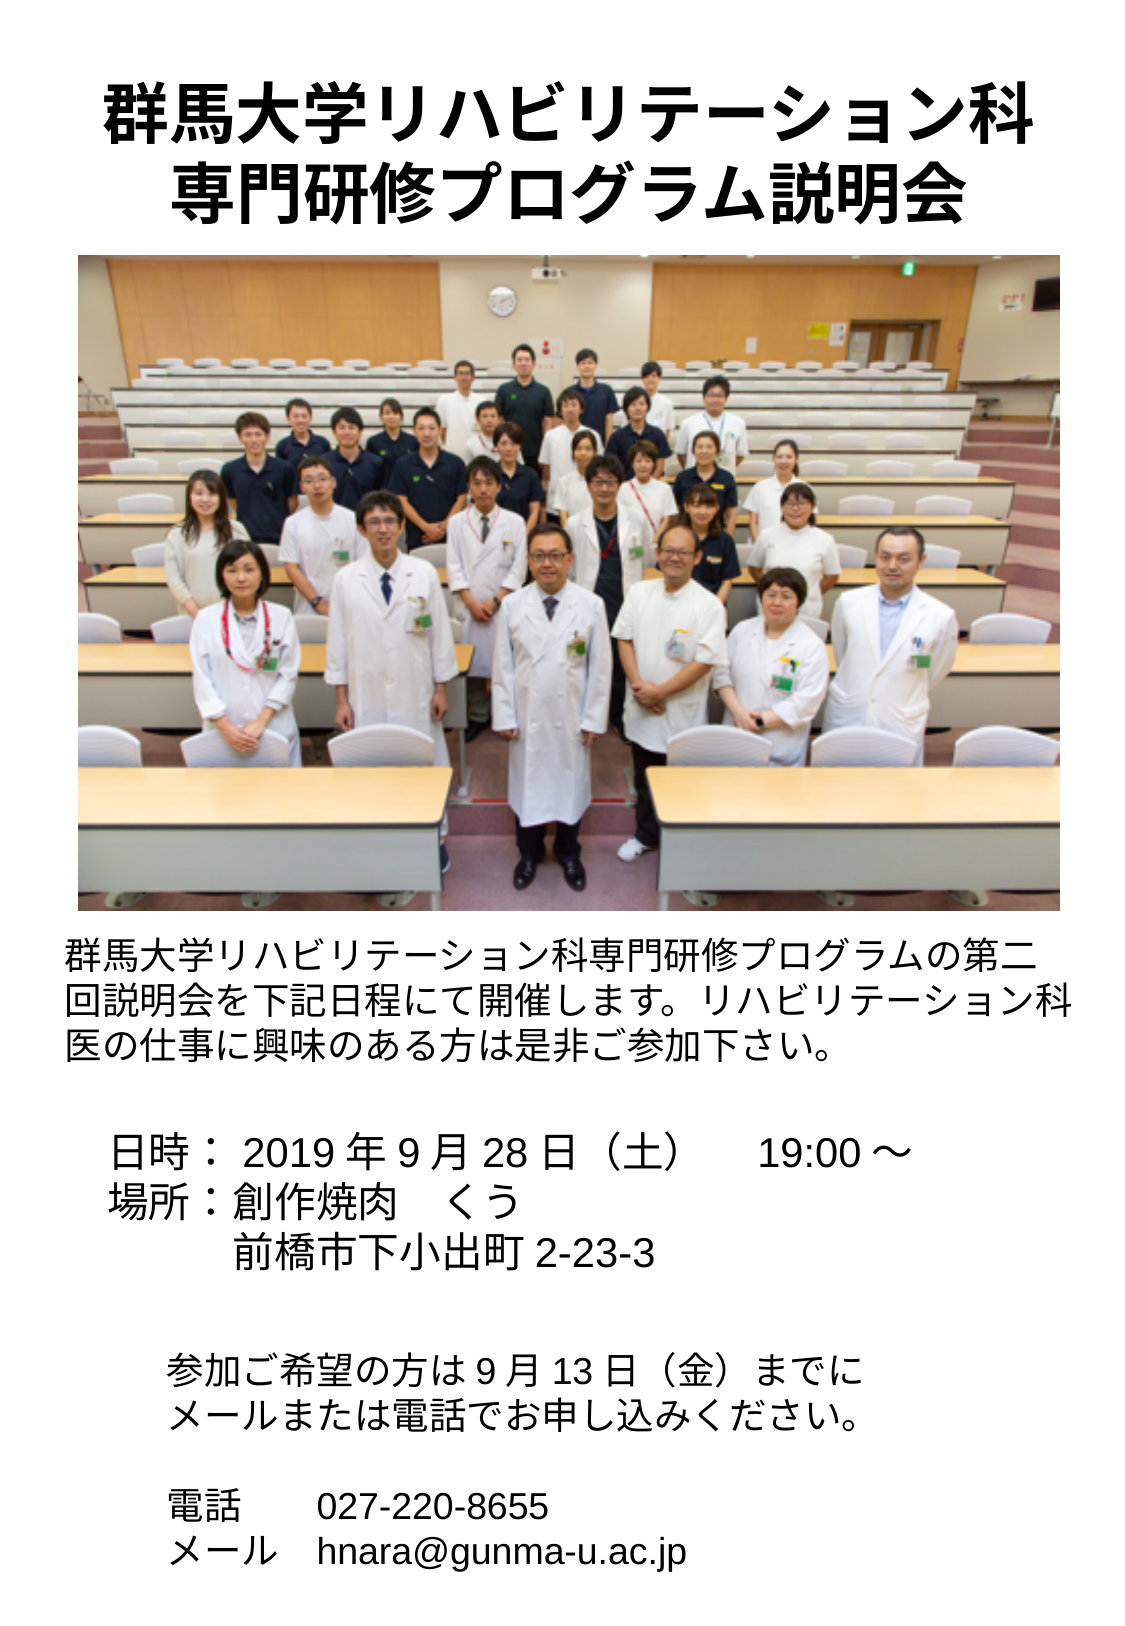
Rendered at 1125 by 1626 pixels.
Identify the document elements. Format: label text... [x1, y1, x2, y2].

text_box 群馬大学リハビリテーション科 専門研修プログラム説明会 [87, 64, 1051, 240]
picture [78, 255, 1060, 911]
text_box 群馬大学リハビリテーション科専門研修プログラムの第二回説明会を下記日程にて開催します。リハビリテーション科医の仕事に興味のある方は是非ご参加下さい。 [49, 924, 1089, 1075]
text_box 日時：2019年9月28日（土） 19:00〜 場所：創作焼肉 くう 前橋市下小出町2-23-3 [92, 1118, 929, 1284]
text_box 参加ご希望の方は9月13日（金）までに メールまたは電話でお申し込みください。 電話 027-220-8655 メール hnara@gunma-u.ac.jp [151, 1339, 987, 1580]
